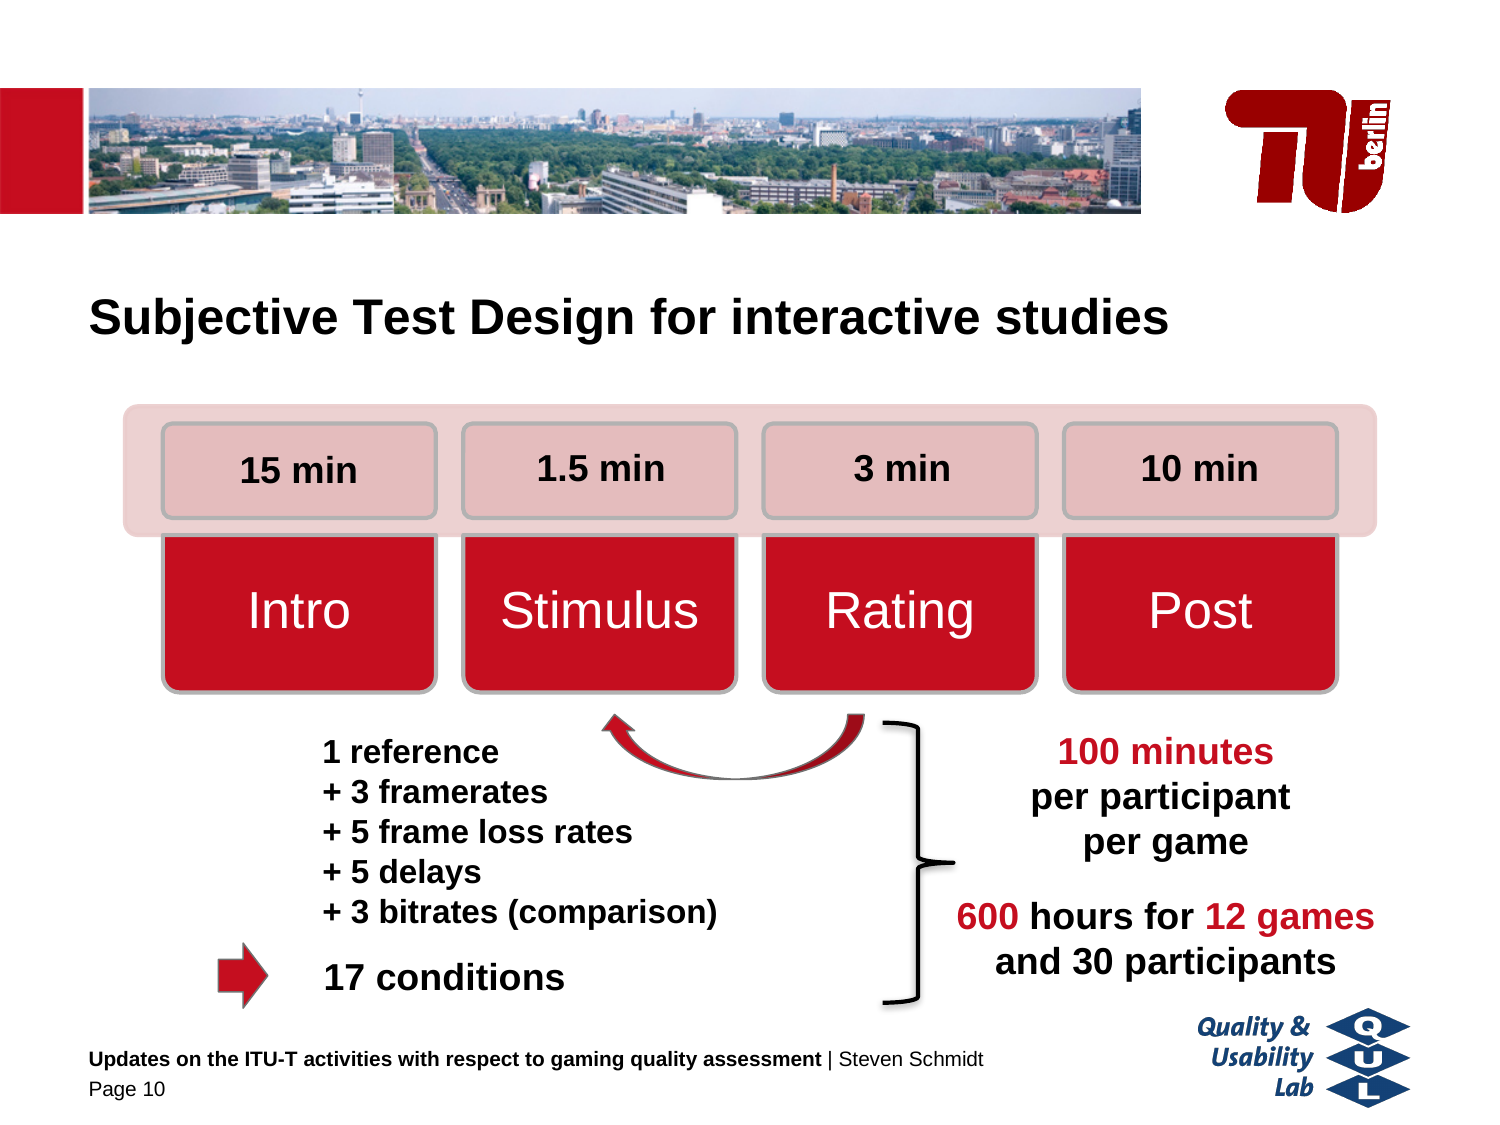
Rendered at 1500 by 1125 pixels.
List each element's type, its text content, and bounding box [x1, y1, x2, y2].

text_box 100 minutes per participant per game 600 hours for 12 games and 30 participants [921, 719, 1411, 990]
picture [0, 88, 1141, 214]
picture [1108, 937, 1500, 1125]
text_box [218, 943, 268, 1009]
footer Updates on the ITU-T activities with respect to gaming quality assessment | Steven Schmidt [88, 1045, 1176, 1071]
text_box 1 reference + 3 framerates + 5 frame loss rates + 5 delays + 3 bitrates (comparison) [307, 722, 879, 938]
text_box 17 conditions [308, 945, 581, 1005]
slide_number Page 10 [88, 1075, 1176, 1101]
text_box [124, 406, 1376, 693]
text_box [608, 714, 624, 722]
text_box [882, 720, 921, 1005]
picture [1222, 88, 1393, 214]
title Subjective Test Design for interactive studies [88, 285, 1411, 345]
